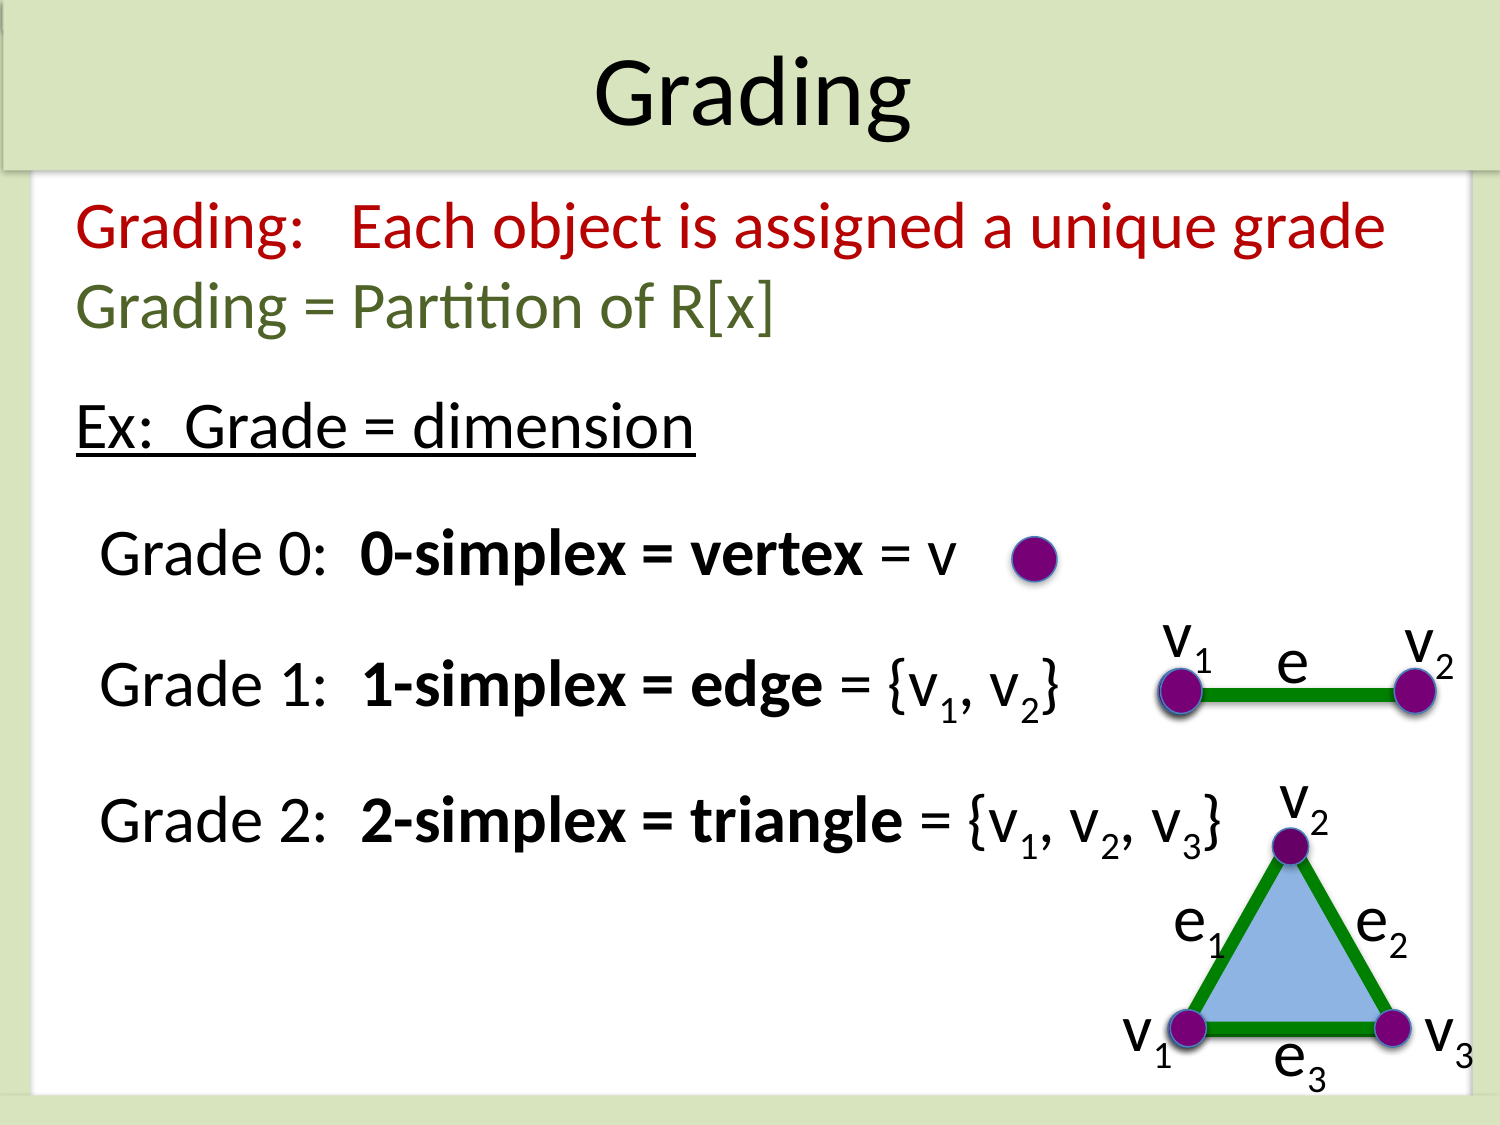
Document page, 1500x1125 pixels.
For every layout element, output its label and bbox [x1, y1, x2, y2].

text_box [1107, 977, 1496, 1057]
text_box [0, 0, 1500, 1125]
text_box [1147, 582, 1489, 715]
